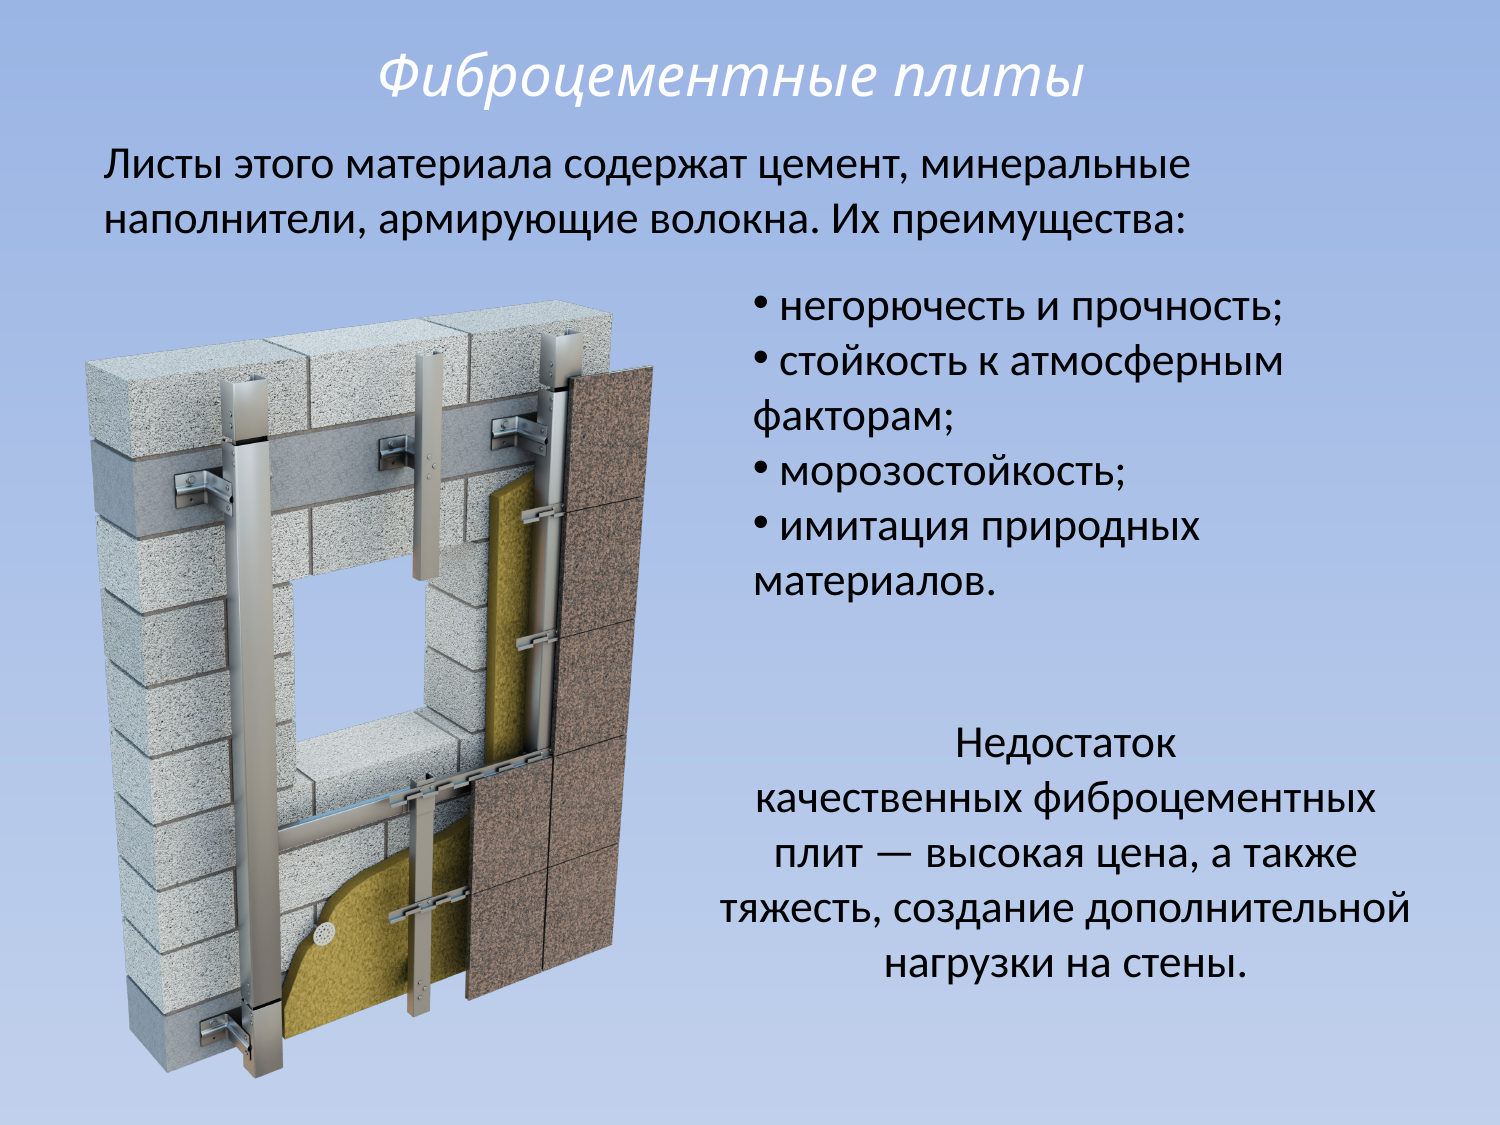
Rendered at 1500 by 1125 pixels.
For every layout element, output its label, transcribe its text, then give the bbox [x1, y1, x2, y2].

text_box Фиброцементные плиты [361, 30, 1102, 116]
text_box Листы этого материала содержат цемент, минеральные наполнители, армирующие волокна. Их преимущества: [88, 125, 1471, 251]
text_box негорючесть и прочность; стойкость к атмосферным факторам; морозостойкость; имитация природных материалов. [738, 267, 1447, 612]
text_box Недостаток качественных фиброцементных плит — высокая цена, а также тяжесть, создание дополнительной нагрузки на стены. [755, 704, 1441, 994]
picture [0, 290, 750, 1083]
